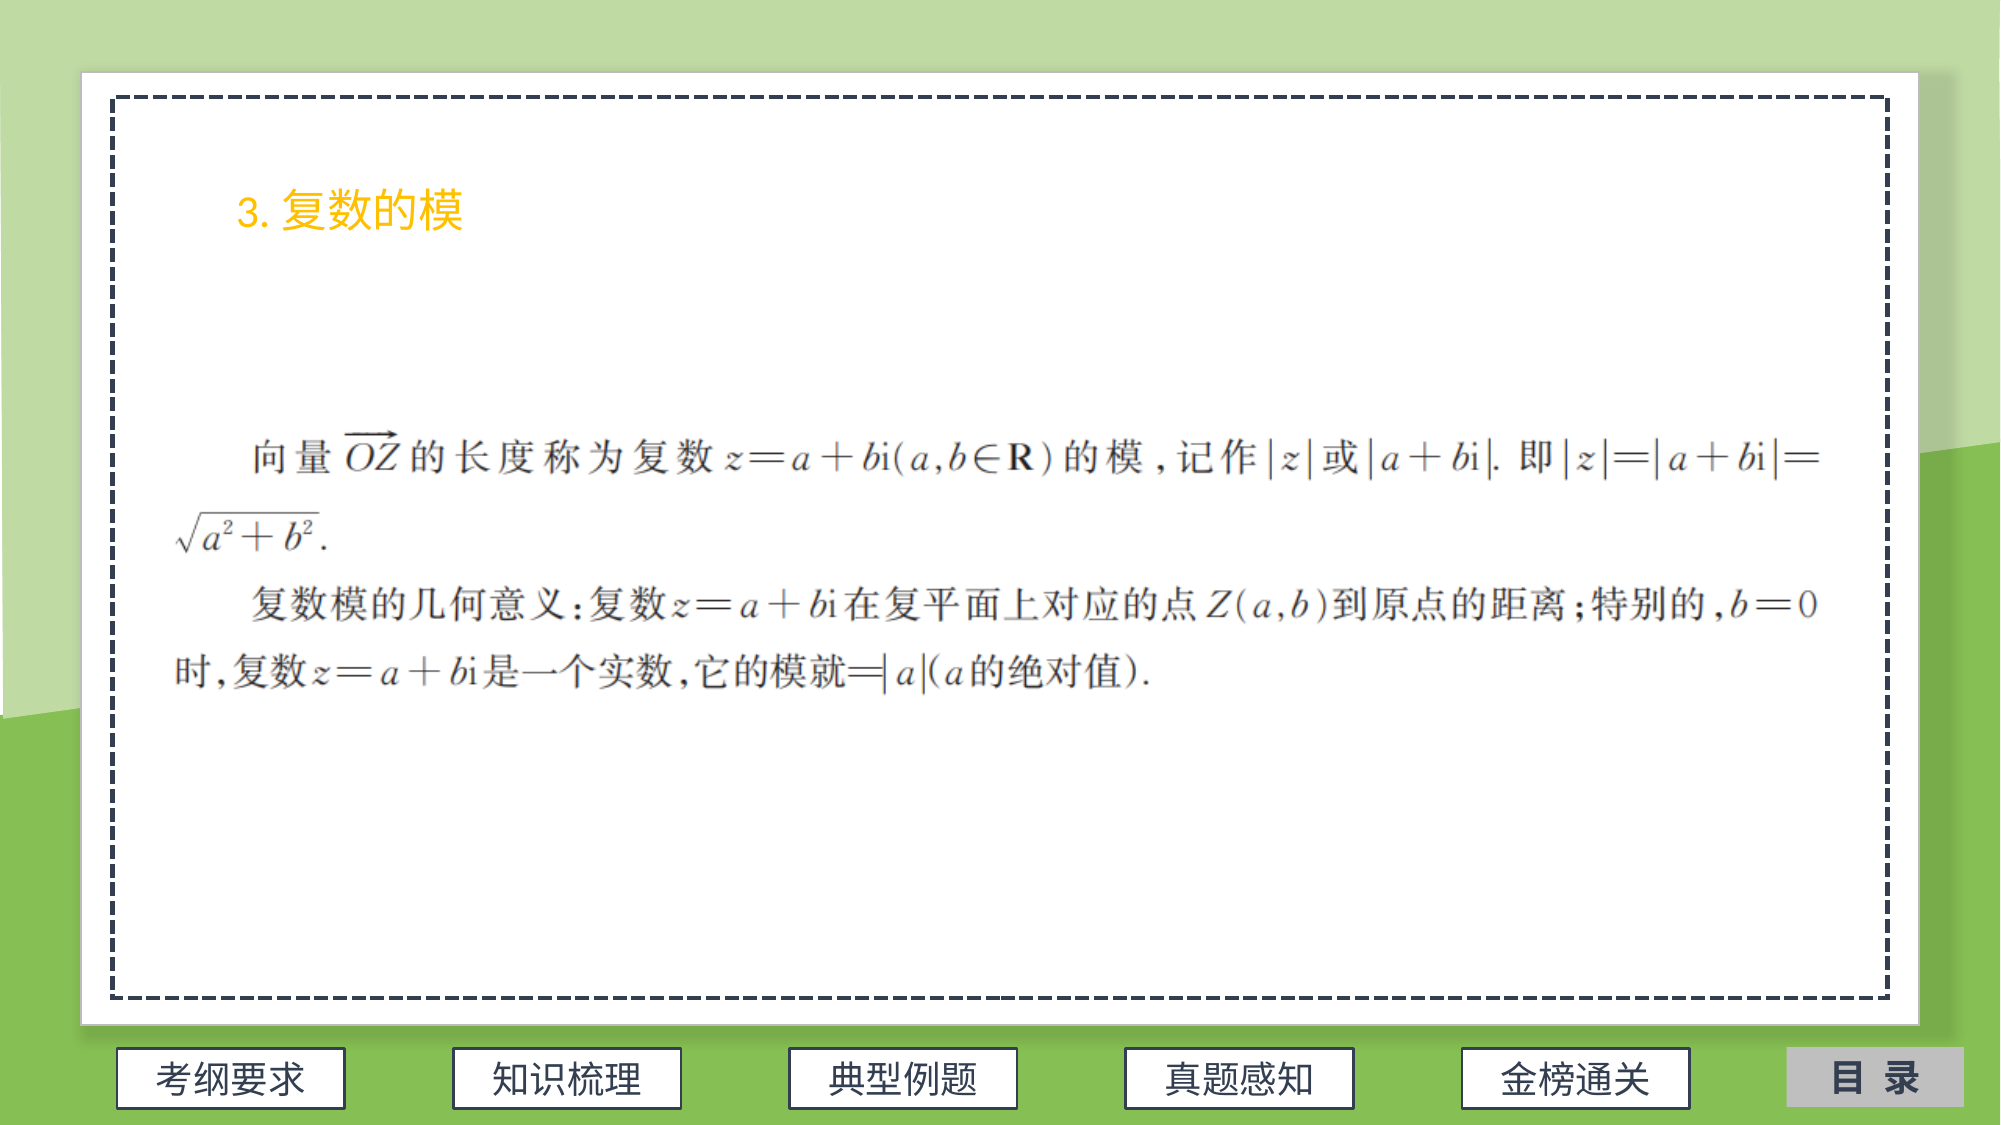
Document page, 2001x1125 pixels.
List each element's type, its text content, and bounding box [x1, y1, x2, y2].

picture [159, 420, 1841, 705]
text_box 3.复数的模 [221, 156, 1221, 244]
